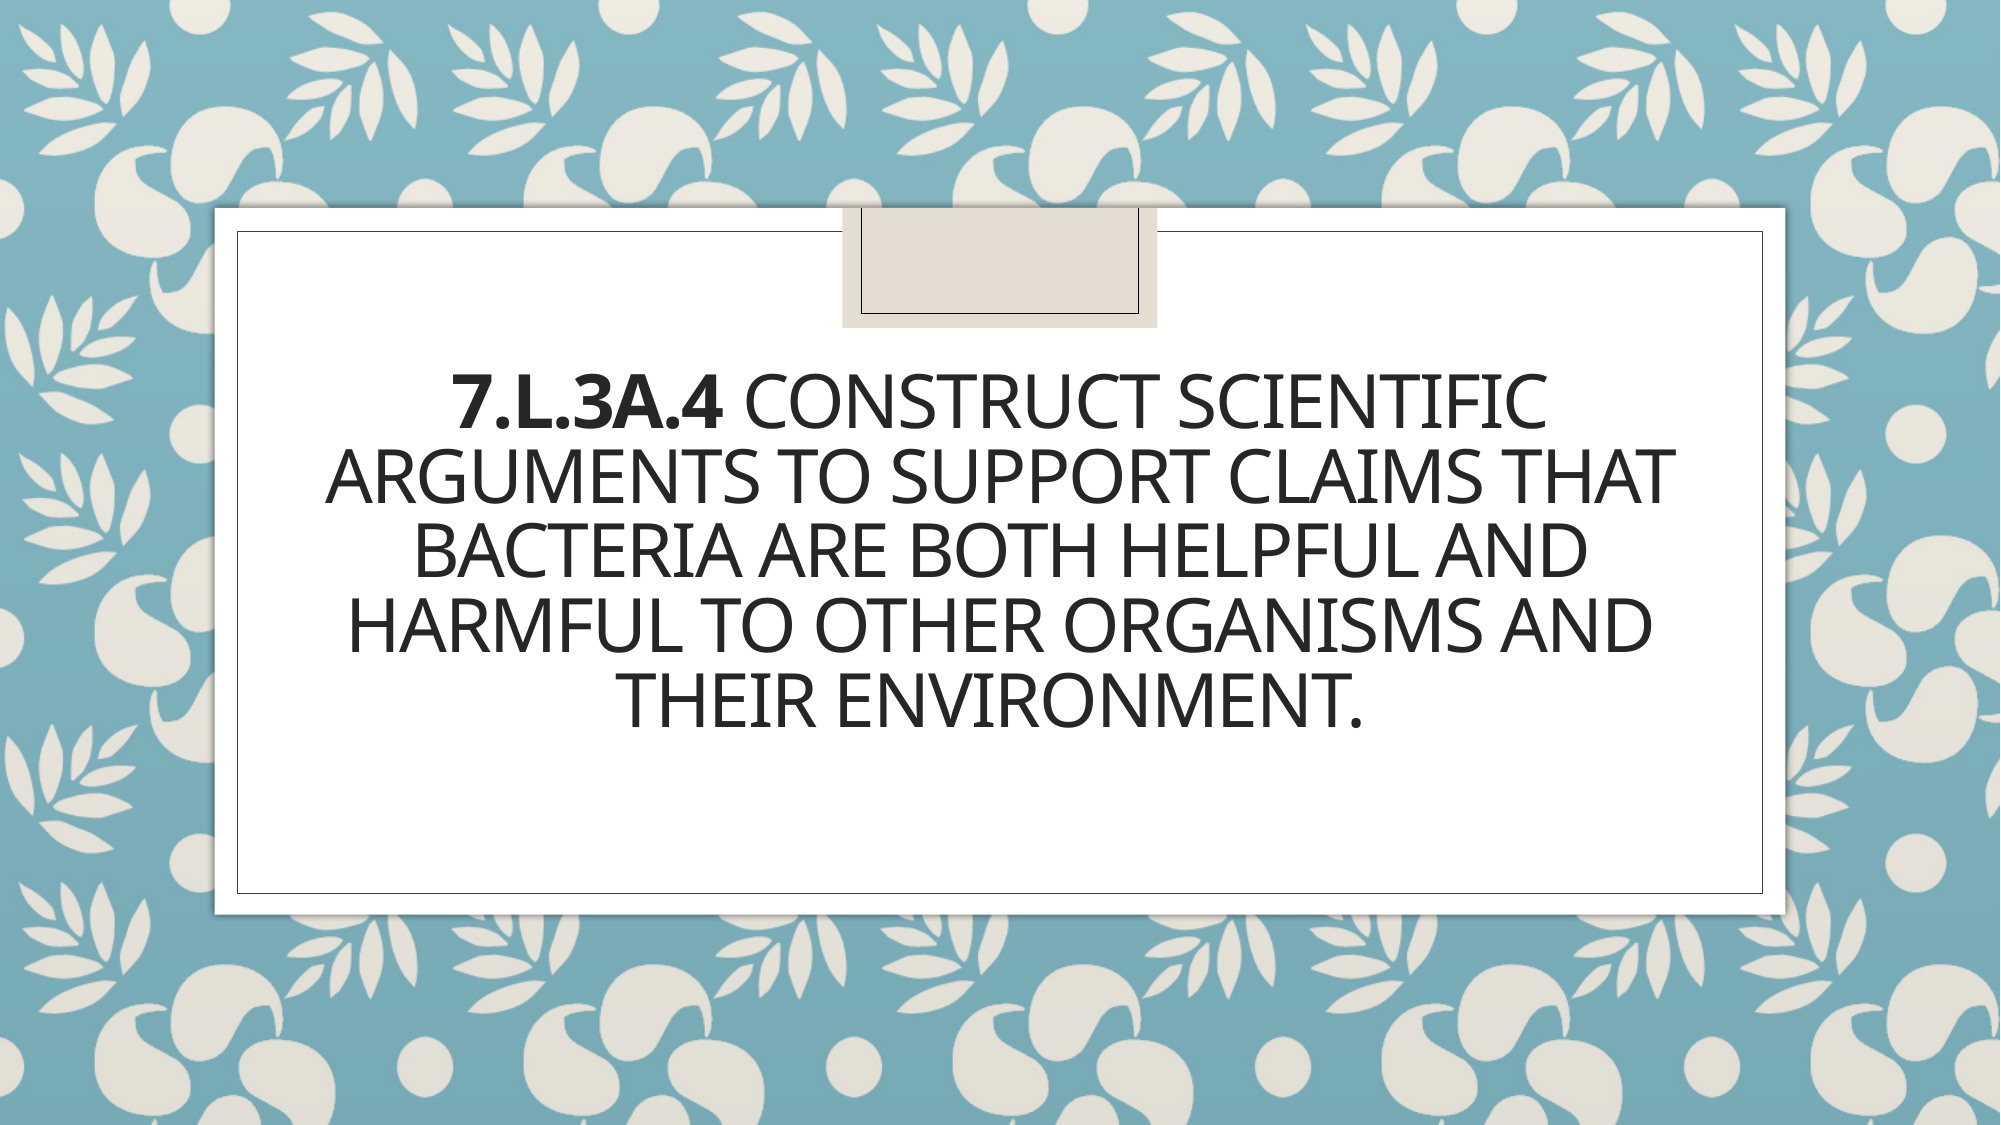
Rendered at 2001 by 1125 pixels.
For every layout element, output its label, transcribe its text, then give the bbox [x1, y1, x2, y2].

title 7.L.3A.4 Construct scientific arguments to support claims that bacteria are both helpful and harmful to other organisms and their environment. [256, 343, 1744, 769]
